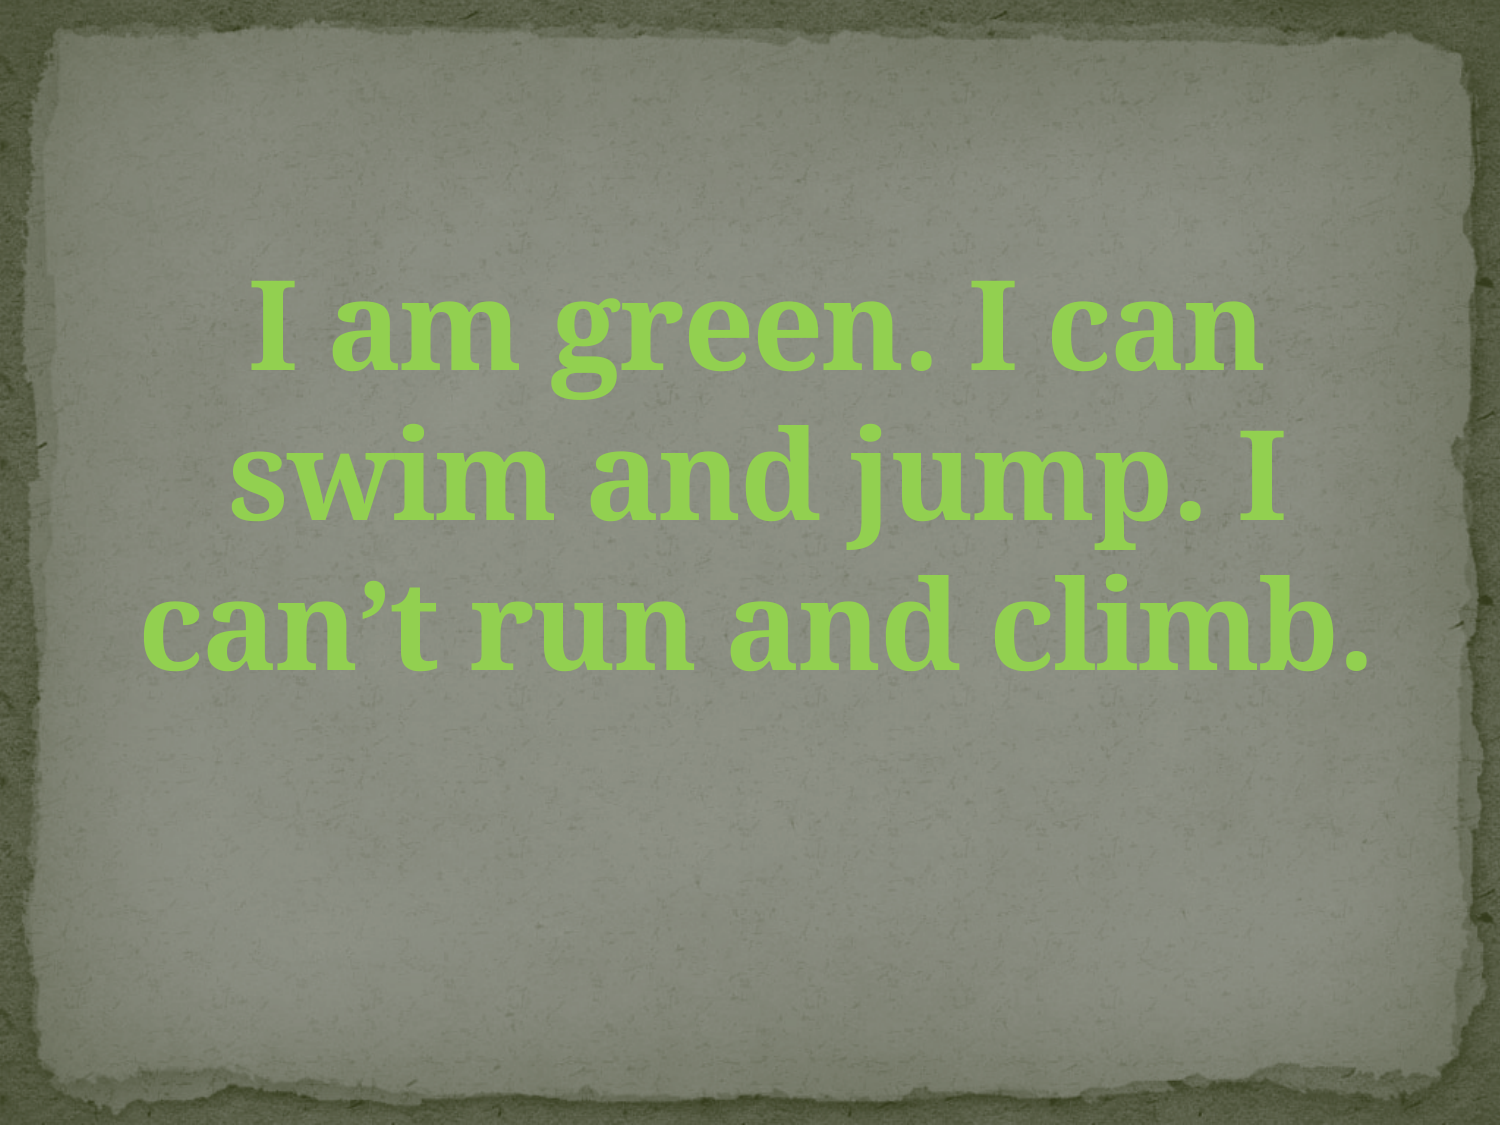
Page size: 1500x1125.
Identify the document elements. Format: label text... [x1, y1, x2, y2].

title I am green. I can swim and jump. I can’t run and climb. [81, 515, 1433, 704]
